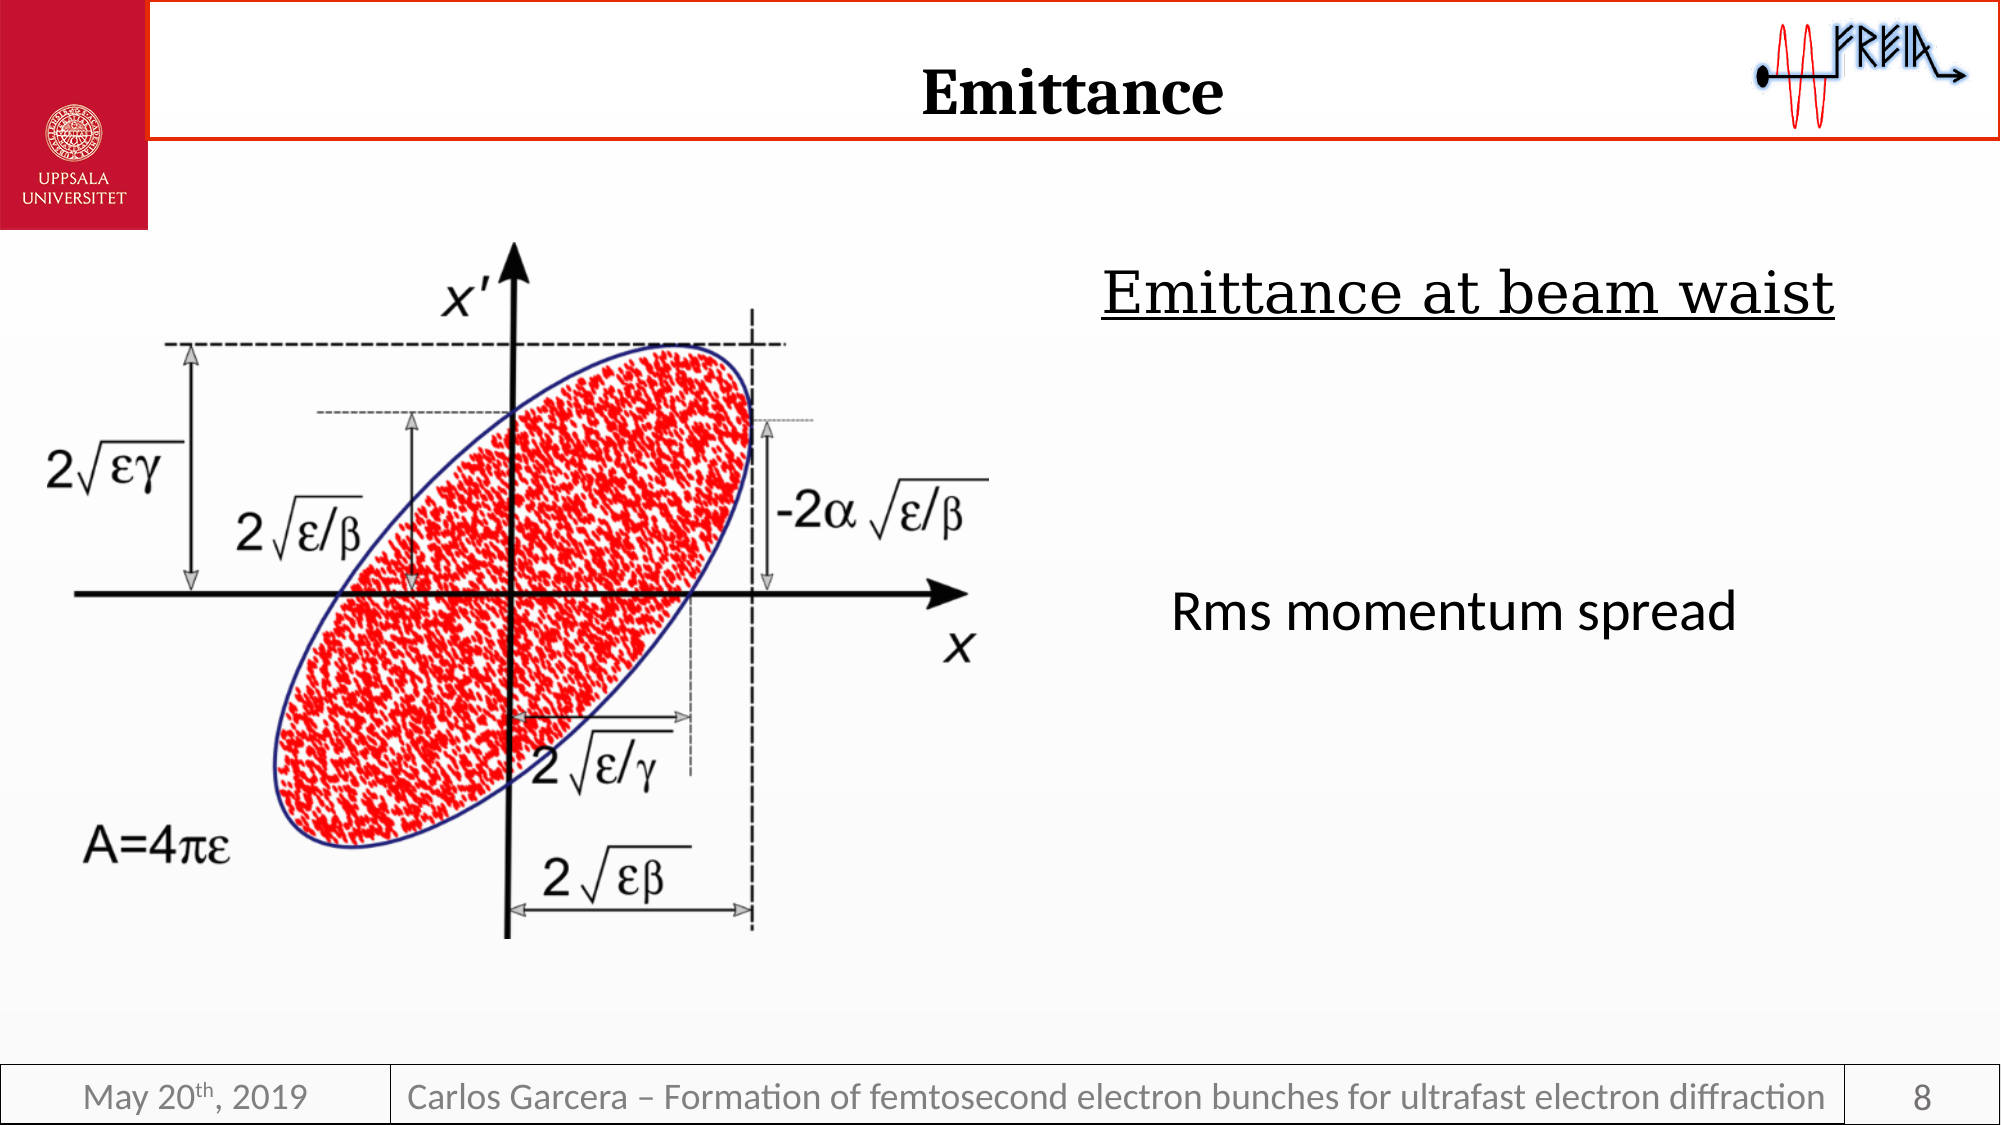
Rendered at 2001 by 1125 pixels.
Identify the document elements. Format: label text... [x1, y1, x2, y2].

picture [47, 242, 989, 939]
picture [0, 0, 148, 230]
text_box 8 [1845, 1065, 2000, 1125]
list Emittance [145, 0, 2000, 141]
